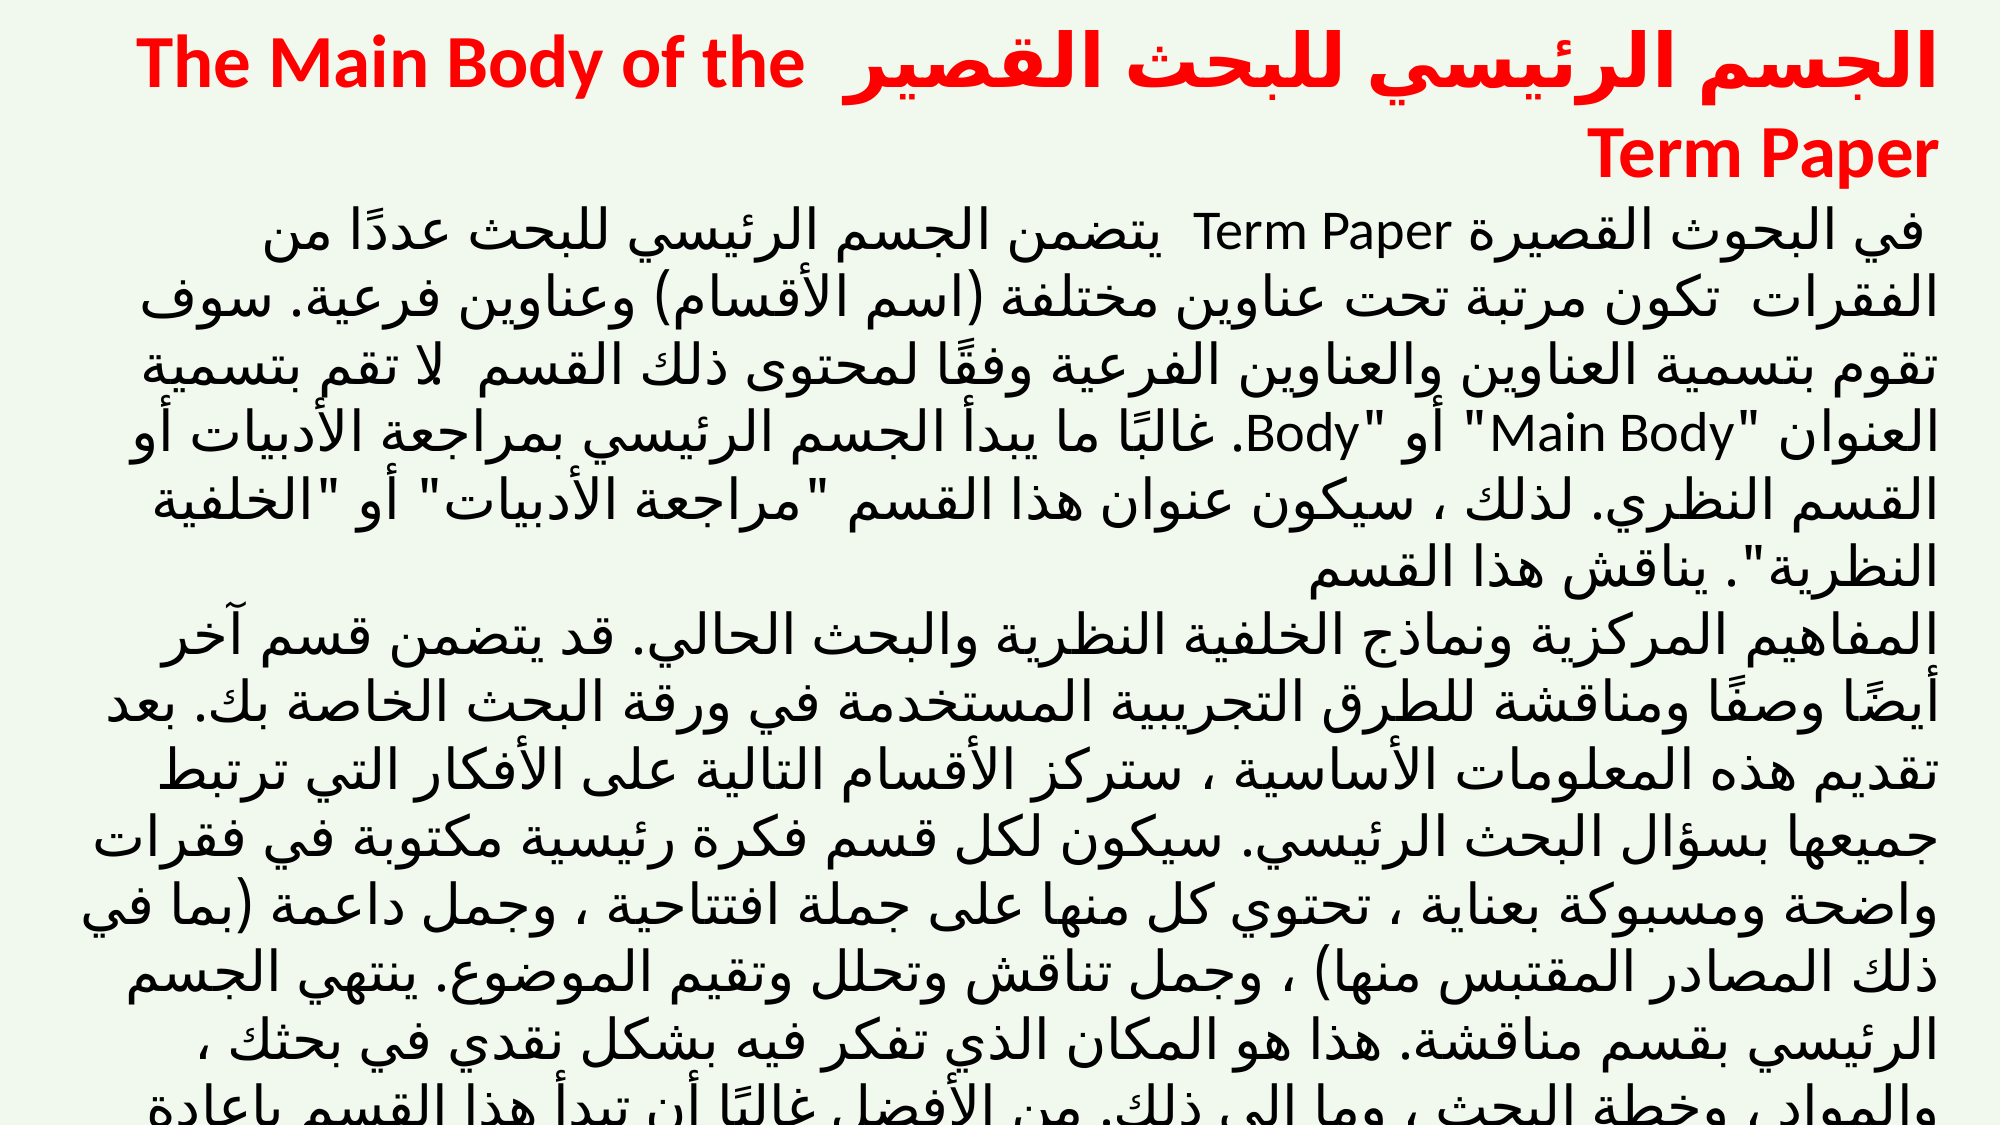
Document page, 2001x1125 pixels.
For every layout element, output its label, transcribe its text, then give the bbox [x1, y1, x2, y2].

text_box الجسم الرئيسي للبحث القصير The Main Body of the Term Paper في البحوث القصيرة Term Paper يتضمن الجسم الرئيسي للبحث عددًا من الفقرات تكون مرتبة تحت عناوين مختلفة (اسم الأقسام) وعناوين فرعية. سوف تقوم بتسمية العناوين والعناوين الفرعية وفقًا لمحتوى ذلك القسم. لا تقم بتسمية العنوان "Main Body" أو "Body. غالبًا ما يبدأ الجسم الرئيسي بمراجعة الأدبيات أو القسم النظري. لذلك ، سيكون عنوان هذا القسم "مراجعة الأدبيات" أو "الخلفية النظرية". يناقش هذا القسم المفاهيم المركزية ونماذج الخلفية النظرية والبحث الحالي. قد يتضمن قسم آخر أيضًا وصفًا ومناقشة للطرق التجريبية المستخدمة في ورقة البحث الخاصة بك. بعد تقديم هذه المعلومات الأساسية ، ستركز الأقسام التالية على الأفكار التي ترتبط جميعها بسؤال البحث الرئيسي. سيكون لكل قسم فكرة رئيسية مكتوبة في فقرات واضحة ومسبوكة بعناية ، تحتوي كل منها على جملة افتتاحية ، وجمل داعمة (بما في ذلك المصادر المقتبس منها) ، وجمل تناقش وتحلل وتقيم الموضوع. ينتهي الجسم الرئيسي بقسم مناقشة. هذا هو المكان الذي تفكر فيه بشكل نقدي في بحثك ، والمواد ، وخطة البحث ، وما إلى ذلك. من الأفضل غالبًا أن تبدأ هذا القسم بإعادة ذكر المشكلة أو تركيز البحث ، وما أظهره الدليل. إذا كان بحثك يهدف إلى اختبار فرضيات معينة ، فسوف يناقش هذا القسم ما إذا كانت مدعومة بالأدلة أم لا. يجب ذكر أي قصور في تصميم البحث هنا ، مع الأقتراحات. هنا يمكن إجراء تكهنات حول التفسيرات المحتملة لنتائج غير متوقعة أو مفاجئة. يجب دعم ، أي تكهنات مع الاستشهادات من الأدبيات كلما أمكن ذلك. [44, 5, 1956, 1125]
